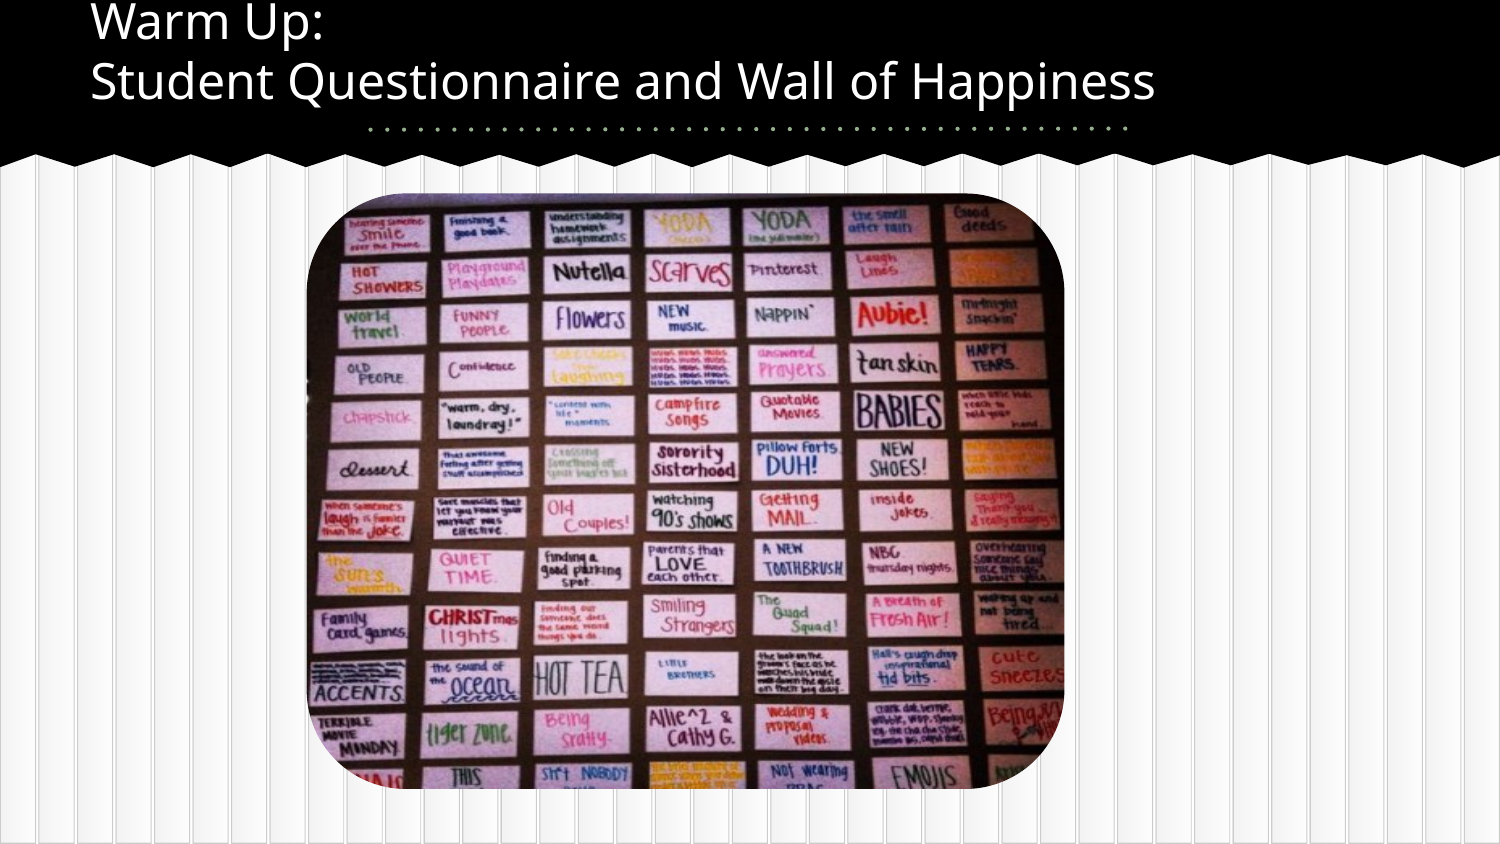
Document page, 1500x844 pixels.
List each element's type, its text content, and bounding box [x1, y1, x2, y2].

picture [306, 193, 1065, 790]
title Warm Up: Student Questionnaire and Wall of Happiness [75, 2, 1425, 143]
